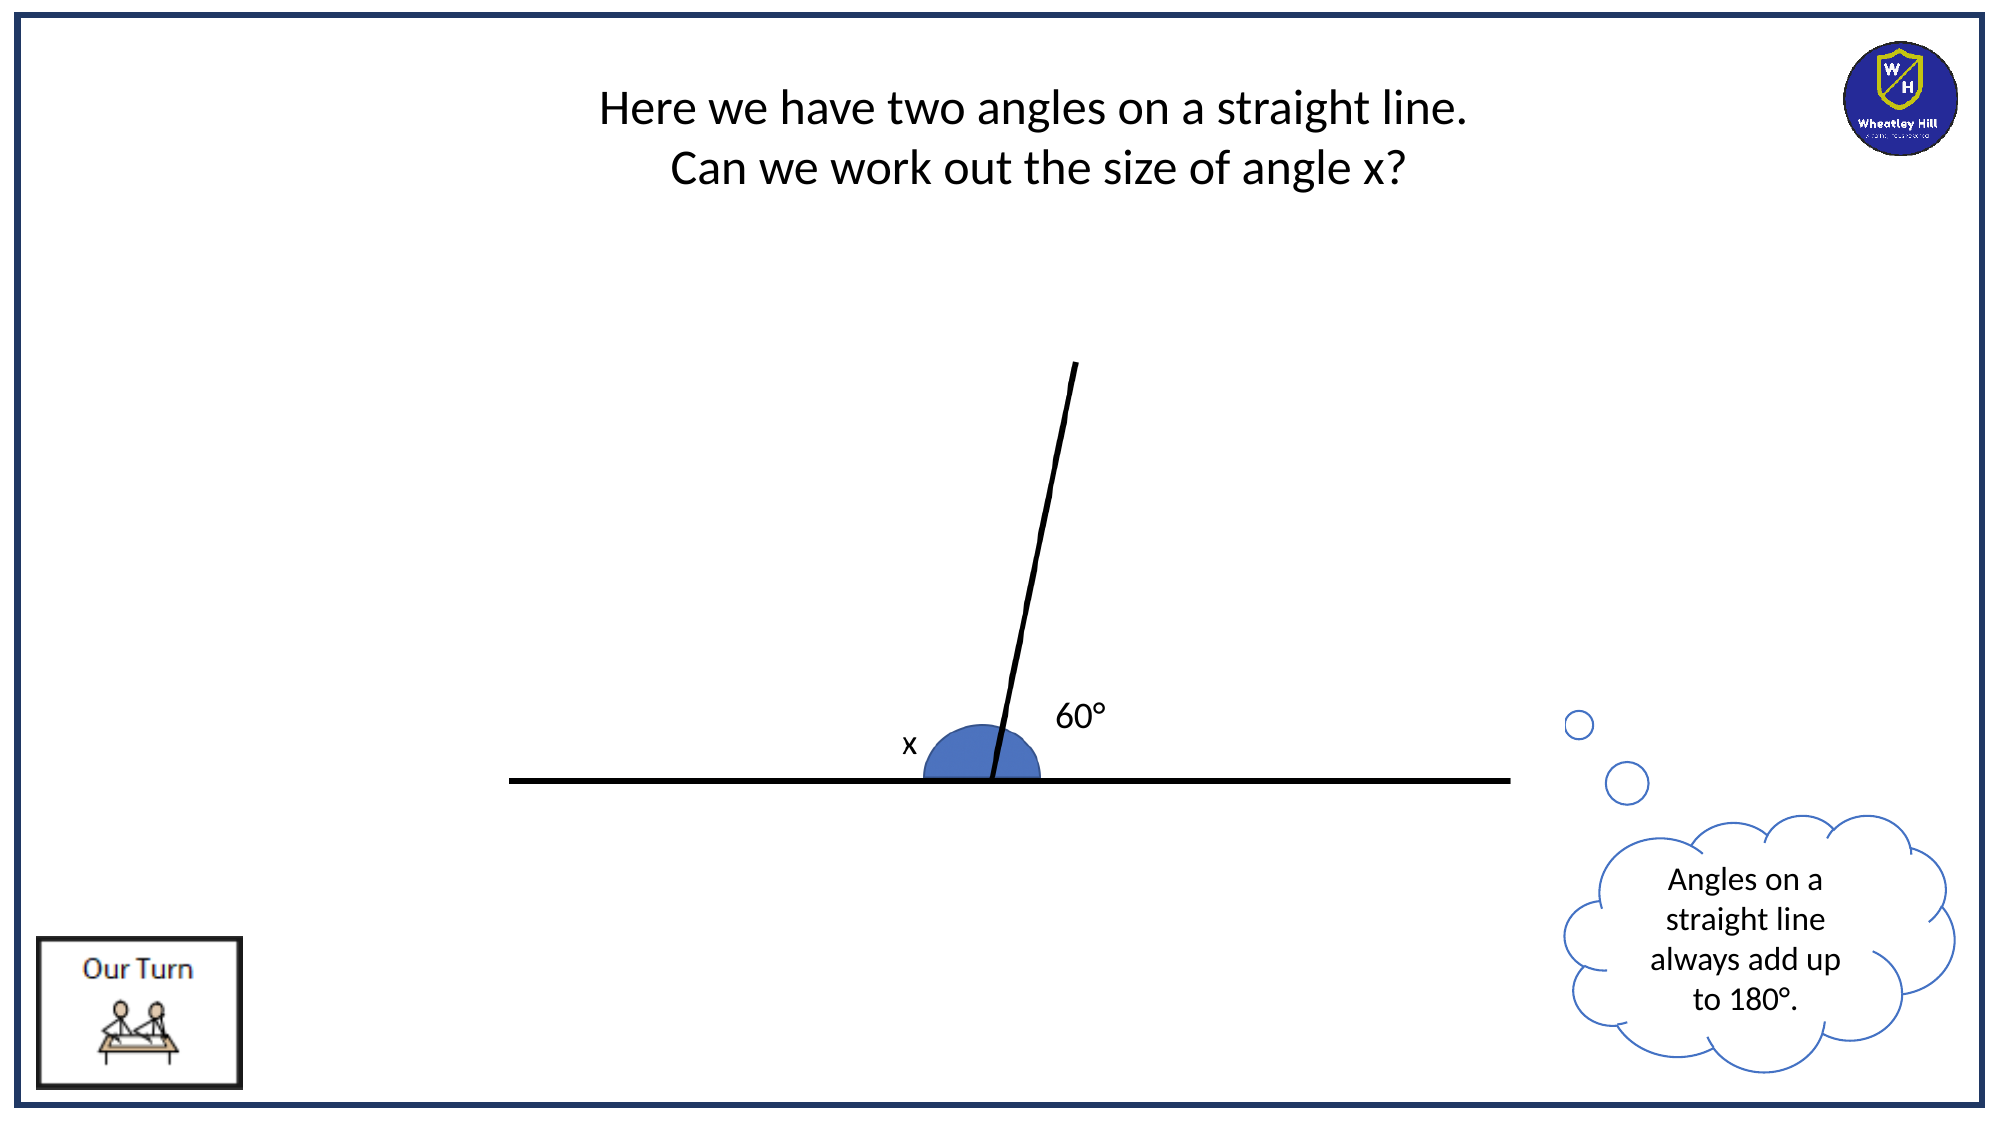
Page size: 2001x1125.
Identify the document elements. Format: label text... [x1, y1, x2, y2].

picture [1843, 41, 1958, 156]
text_box Angles on a straight line always add up to 180°. [1604, 760, 1650, 806]
text_box Angles on a straight line always add up to 180°. [1565, 709, 1595, 741]
text_box [16, 14, 1983, 1106]
text_box Here we have two angles on a straight line. Can we work out the size of angle x? [584, 66, 1495, 202]
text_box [408, 308, 1565, 864]
text_box Angles on a straight line always add up to 180°. [1563, 814, 1956, 1074]
picture [36, 936, 243, 1090]
